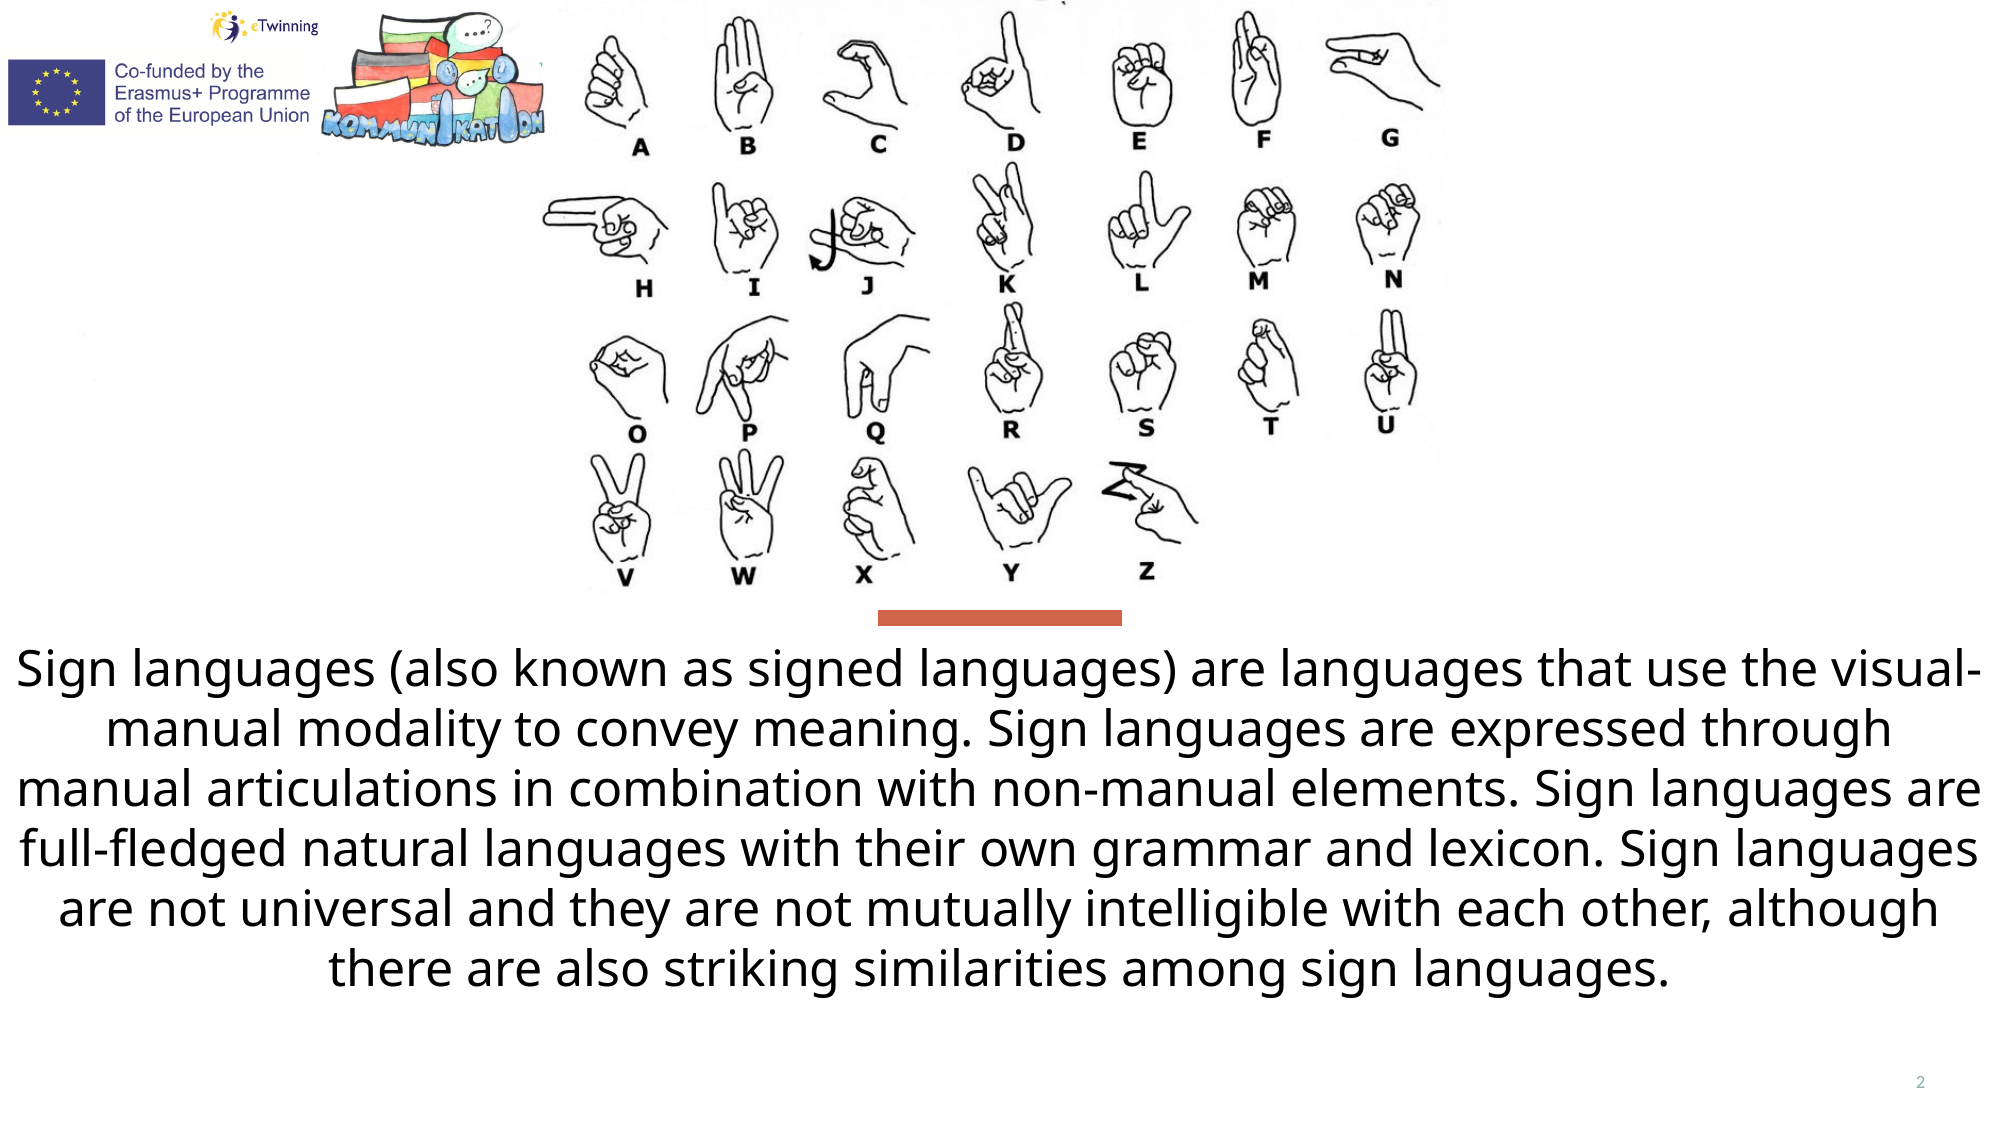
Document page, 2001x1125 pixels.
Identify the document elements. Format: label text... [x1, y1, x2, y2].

picture [0, 0, 2000, 610]
list Sign languages (also known as signed languages) are languages that use the visual-manual modality to convey meaning. Sign languages are expressed through manual articulations in combination with non-manual elements. Sign languages are full-fledged natural languages with their own grammar and lexicon. Sign languages are not universal and they are not mutually intelligible with each other, although there are also striking similarities among sign languages. [0, 628, 2000, 1009]
slide_number 2 [1490, 1060, 1941, 1102]
